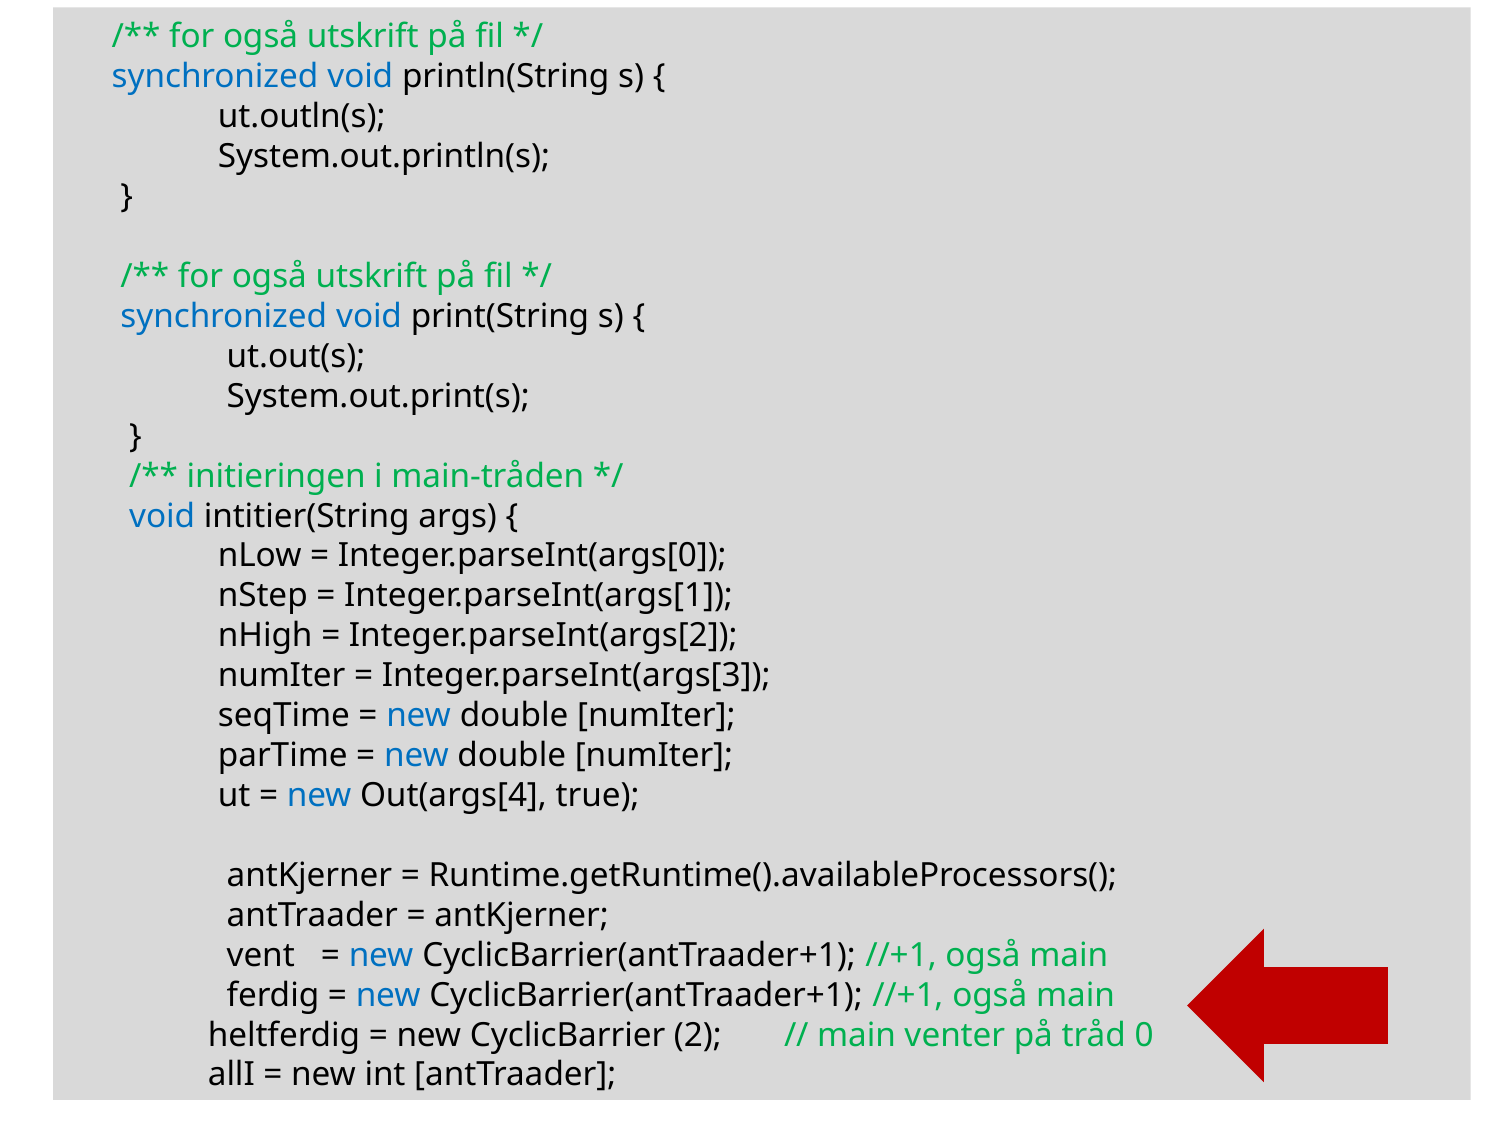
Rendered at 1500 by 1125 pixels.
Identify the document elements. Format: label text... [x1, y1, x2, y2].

text_box /** for også utskrift på fil */ synchronized void println(String s) { ut.outln(s); System.out.println(s); } /** for også utskrift på fil */ synchronized void print(String s) { ut.out(s); System.out.print(s); } /** initieringen i main-tråden */ void intitier(String args) { nLow = Integer.parseInt(args[0]); nStep = Integer.parseInt(args[1]); nHigh = Integer.parseInt(args[2]); numIter = Integer.parseInt(args[3]); seqTime = new double [numIter]; parTime = new double [numIter]; ut = new Out(args[4], true); antKjerner = Runtime.getRuntime().availableProcessors(); antTraader = antKjerner; vent = new CyclicBarrier(antTraader+1); //+1, også main ferdig = new CyclicBarrier(antTraader+1); //+1, også main heltferdig = new CyclicBarrier (2); // main venter på tråd 0 allI = new int [antTraader]; [53, 7, 1471, 1100]
text_box [1187, 928, 1388, 1083]
